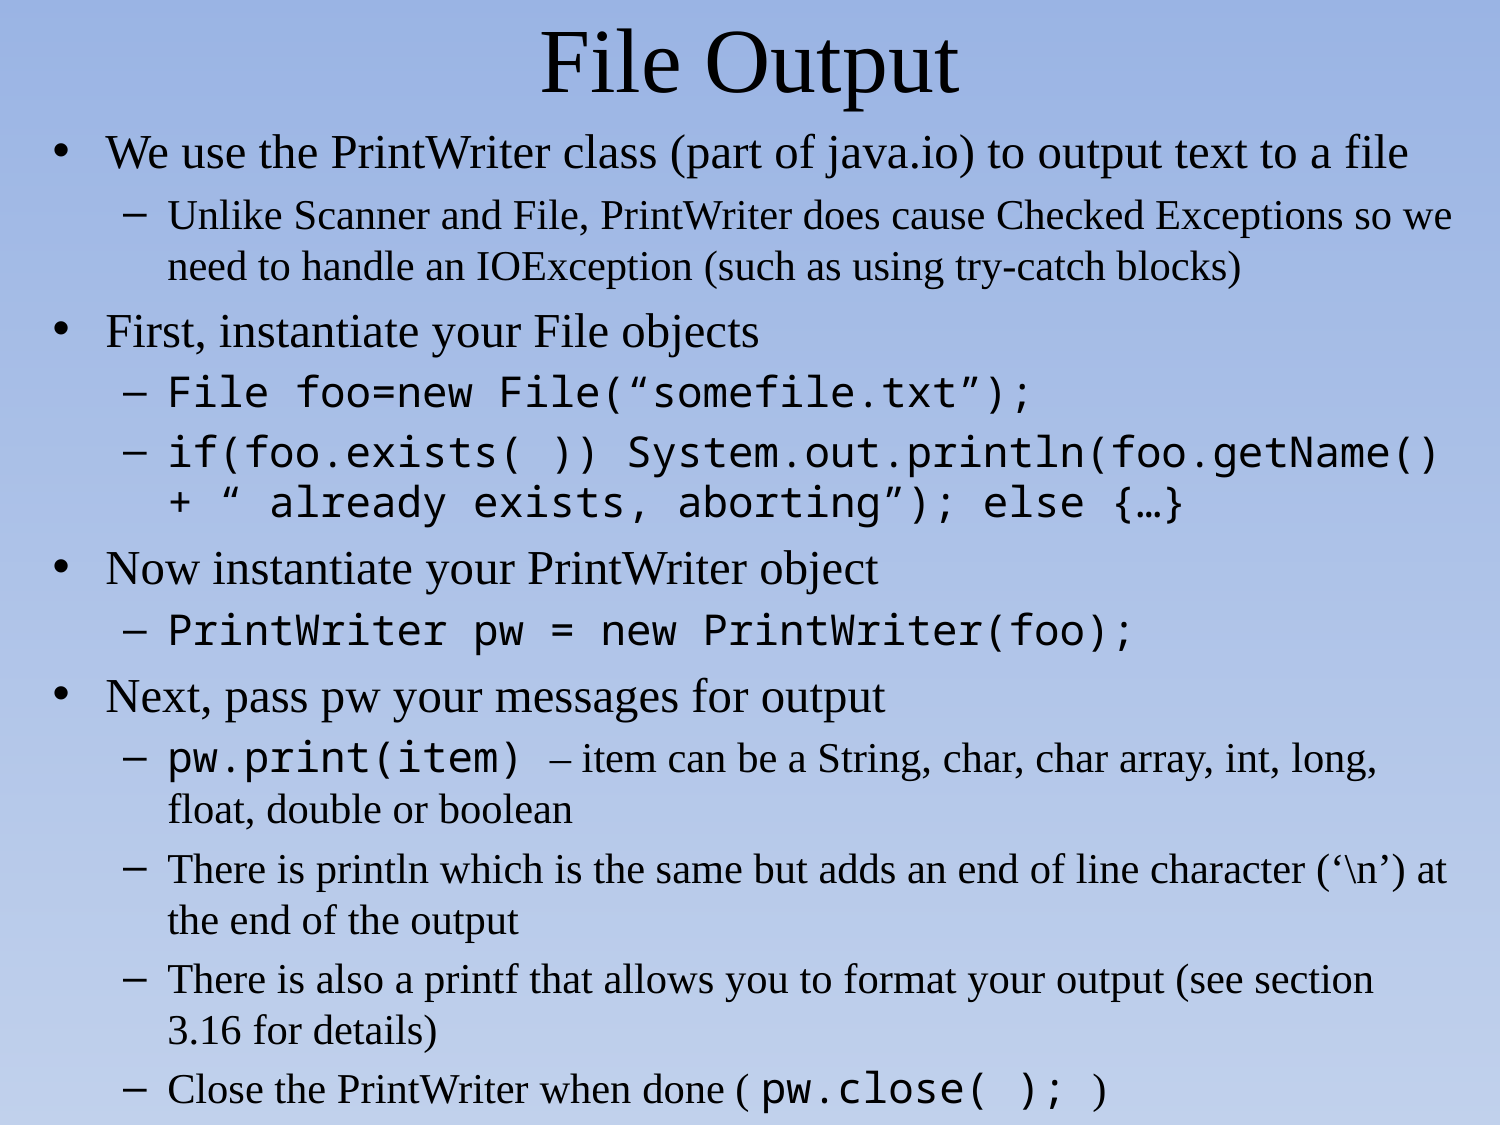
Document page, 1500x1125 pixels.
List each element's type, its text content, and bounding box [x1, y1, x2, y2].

list We use the PrintWriter class (part of java.io) to output text to a file Unlike Scanner and File, PrintWriter does cause Checked Exceptions so we need to handle an IOException (such as using try-catch blocks) First, instantiate your File objects File foo=new File(“somefile.txt”); if(foo.exists( )) System.out.println(foo.getName() + “ already exists, aborting”); else {…} Now instantiate your PrintWriter object PrintWriter pw = new PrintWriter(foo); Next, pass pw your messages for output pw.print(item) – item can be a String, char, char array, int, long, float, double or boolean There is println which is the same but adds an end of line character (‘\n’) at the end of the output There is also a printf that allows you to format your output (see section 3.16 for details) Close the PrintWriter when done ( pw.close( ); ) [37, 112, 1475, 1125]
title File Output [75, 0, 1425, 112]
